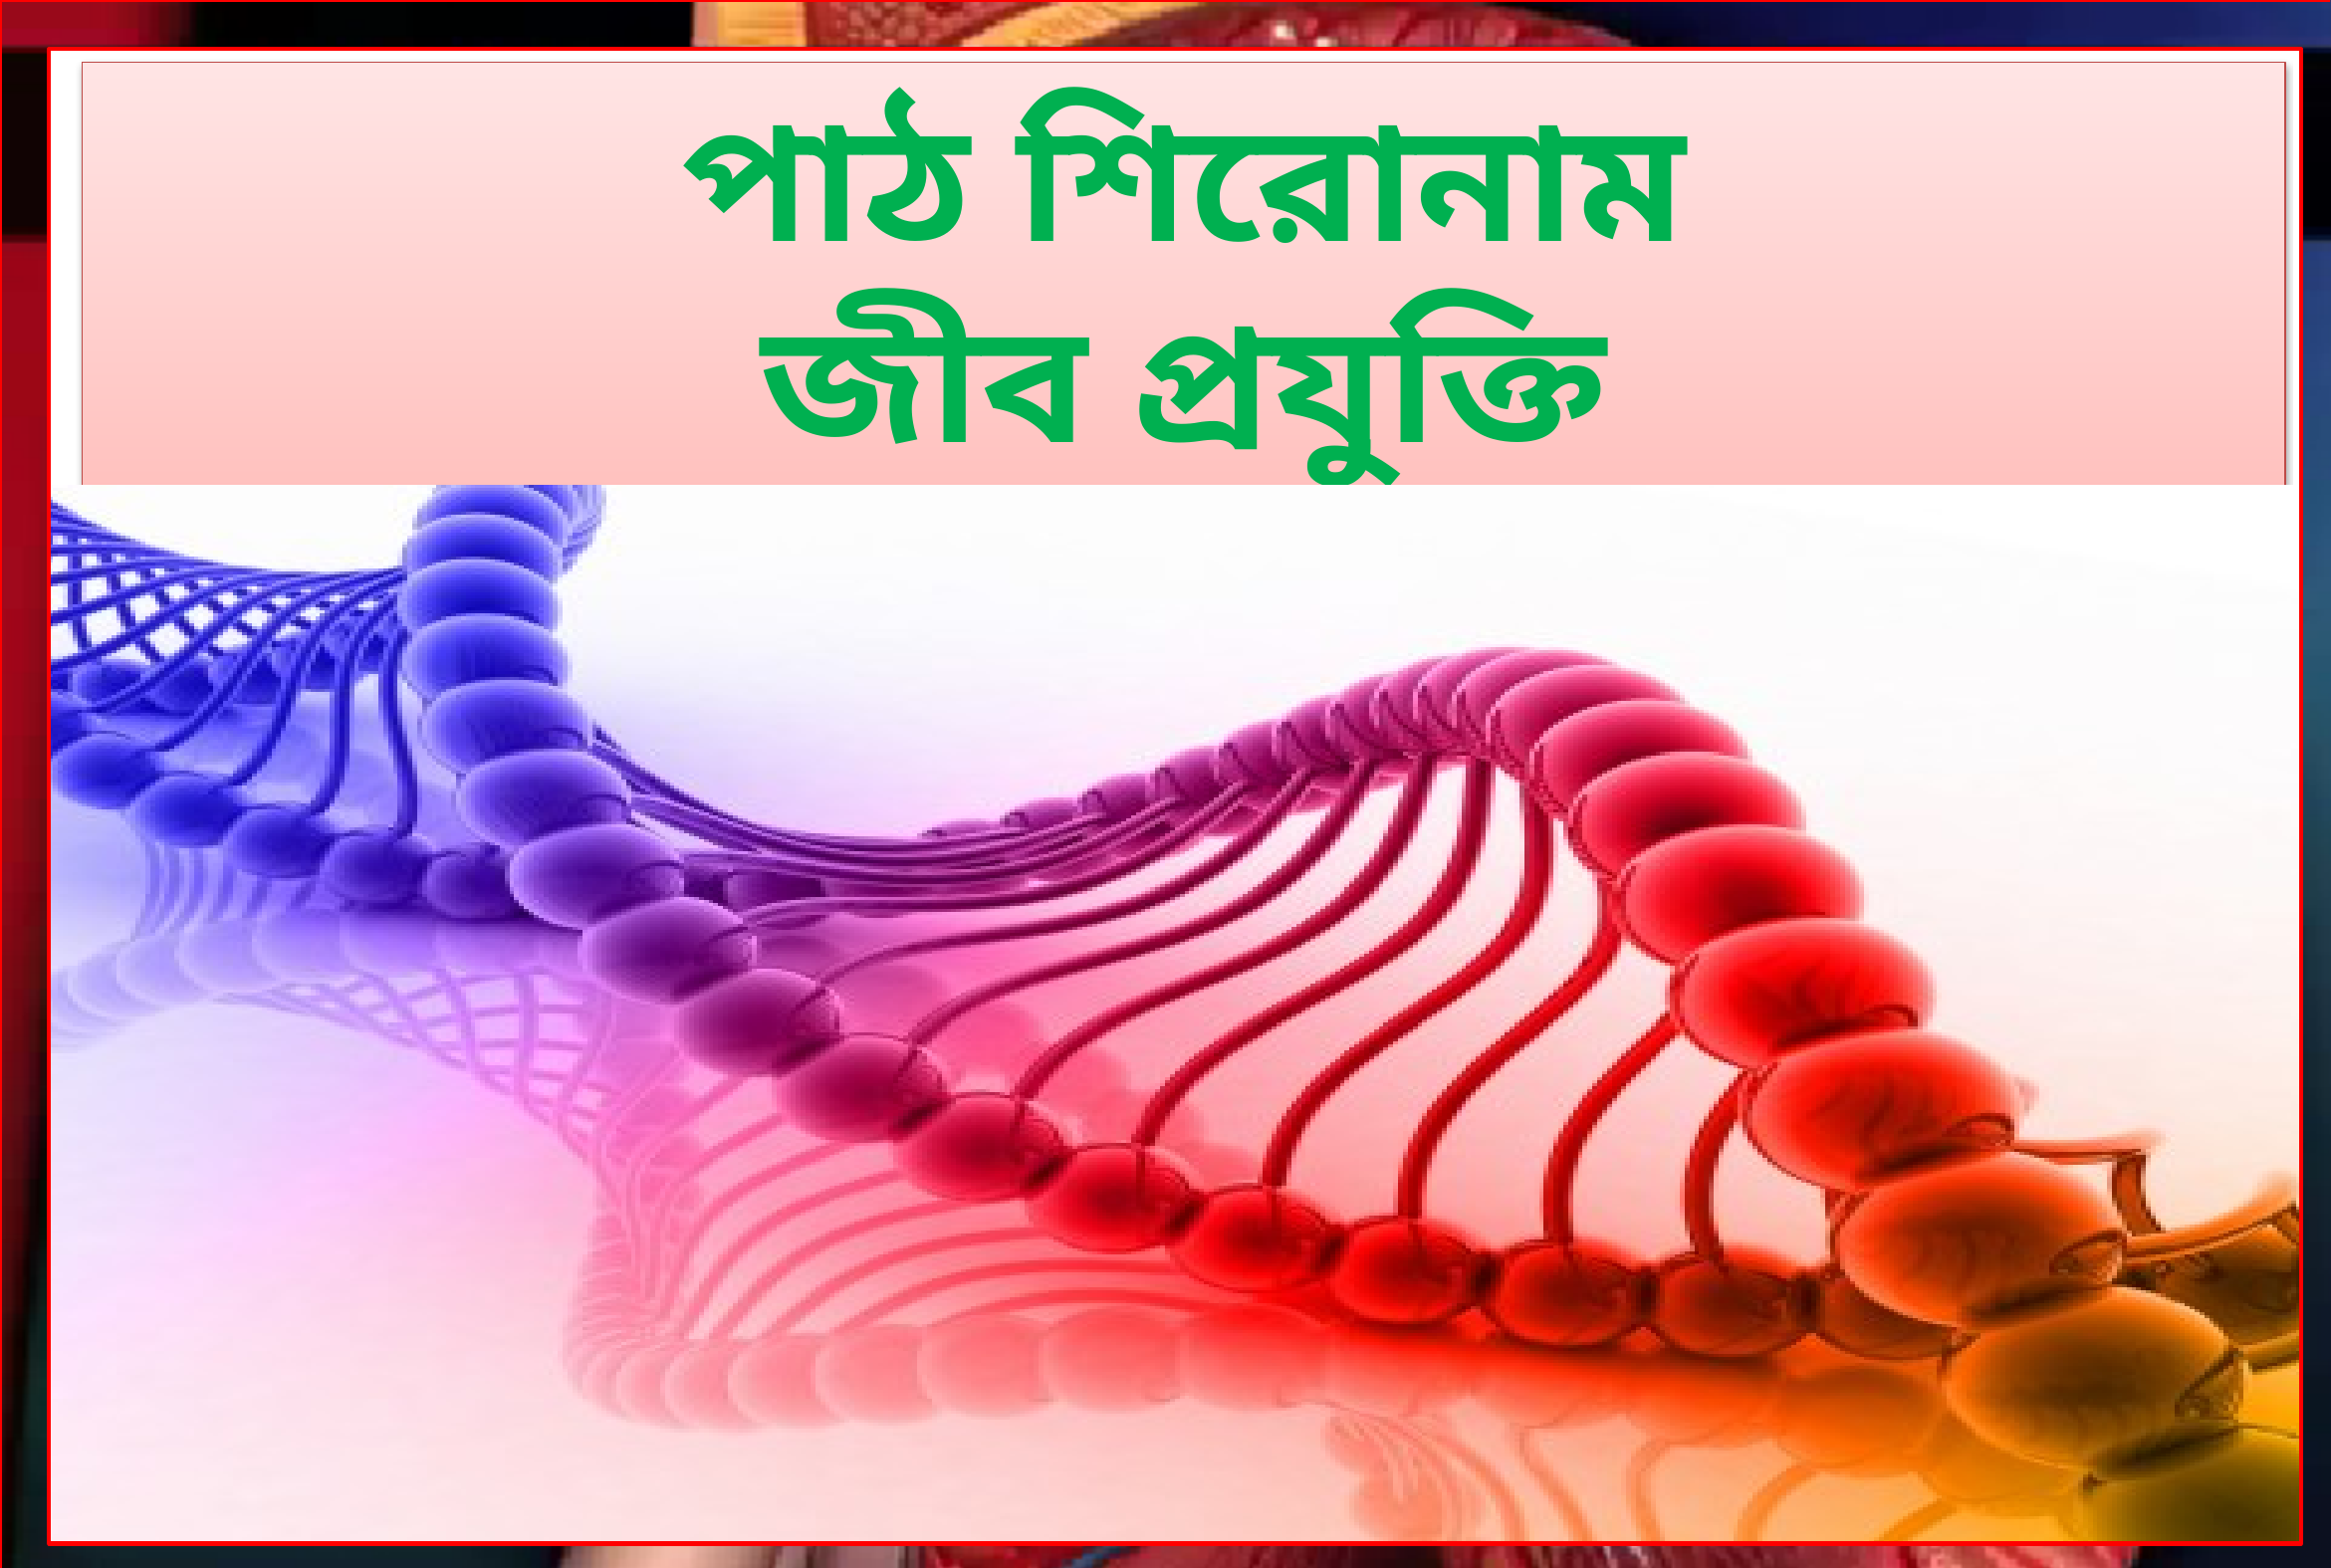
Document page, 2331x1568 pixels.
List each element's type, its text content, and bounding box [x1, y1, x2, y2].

picture [0, 485, 2331, 1568]
text_box পাঠ শিরোনাম জীব প্রযুক্তি [82, 62, 2286, 481]
text_box [0, 0, 2331, 481]
